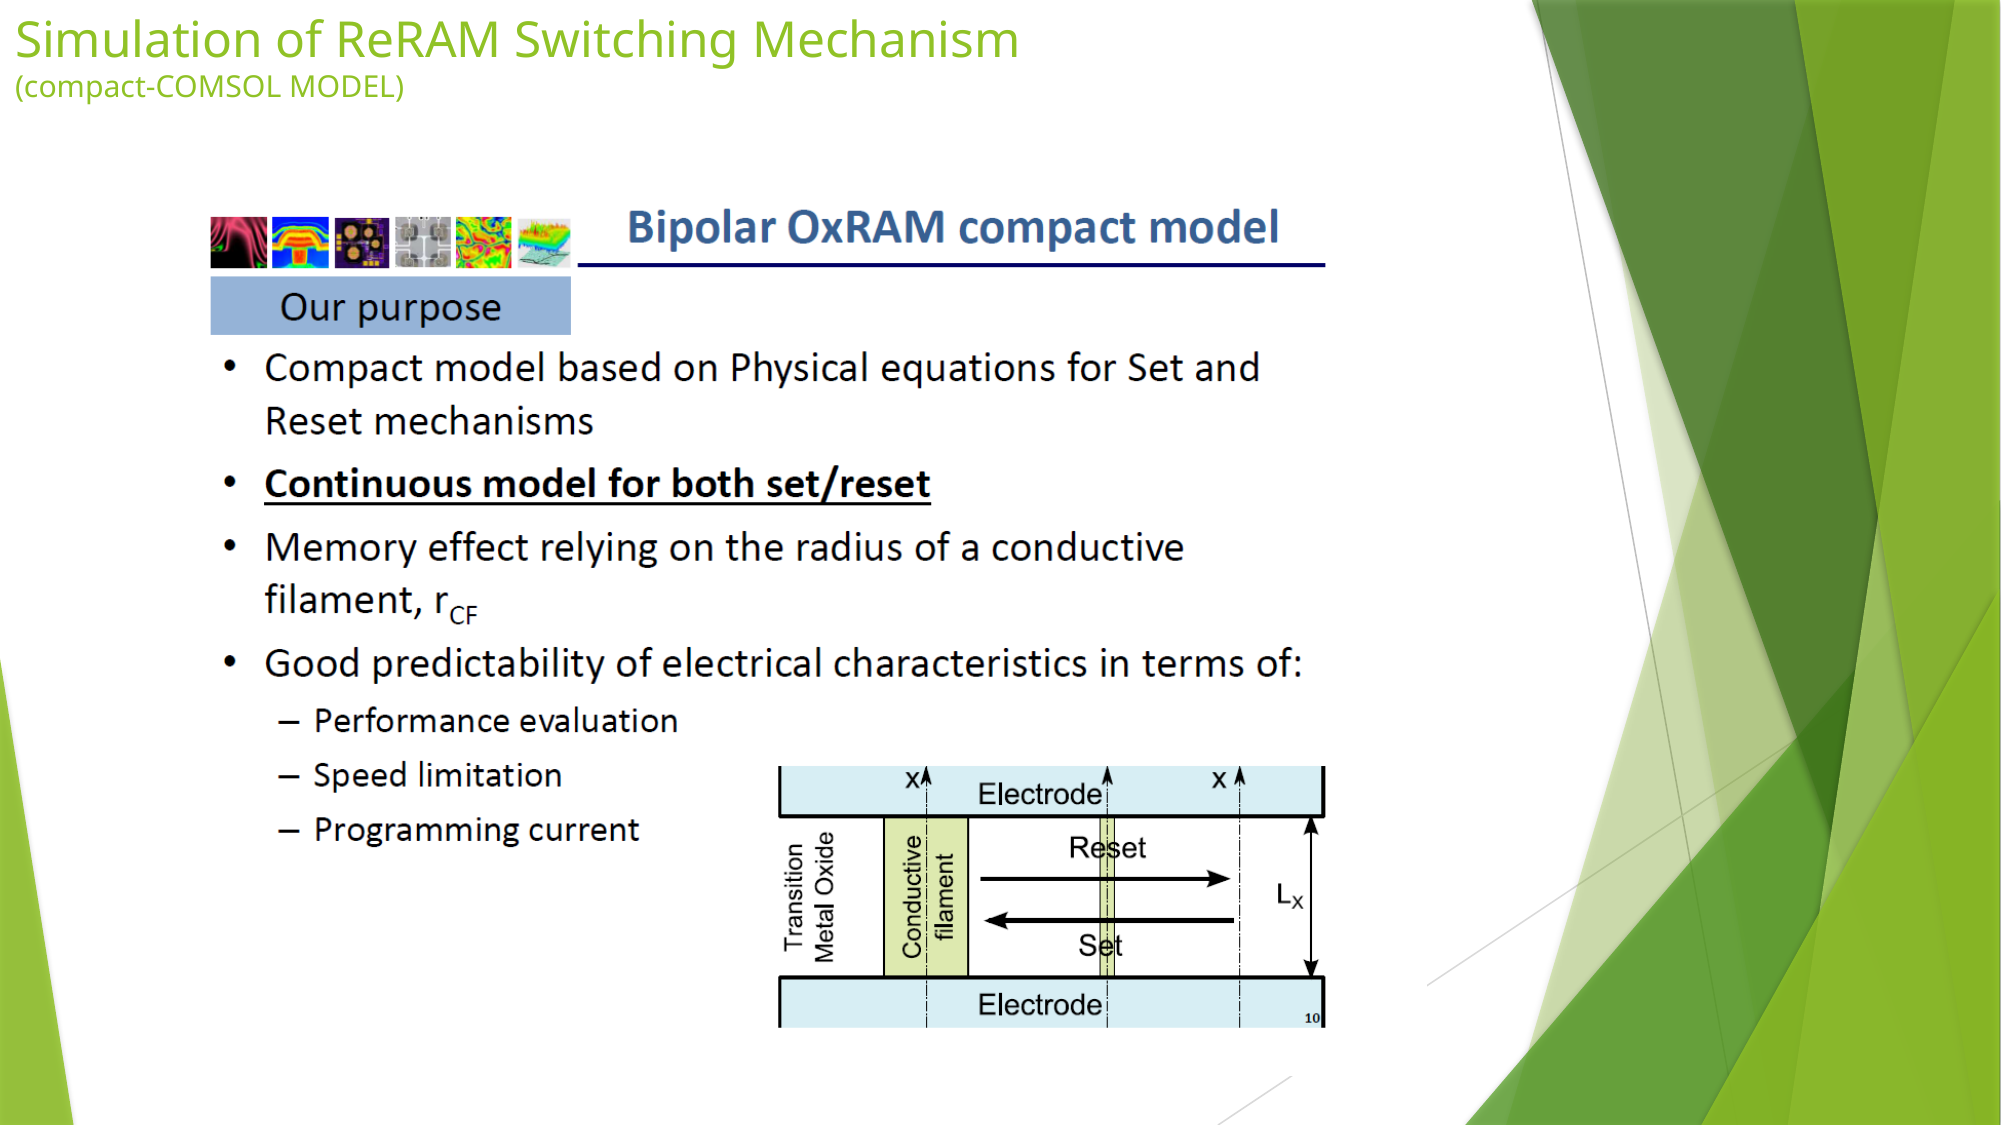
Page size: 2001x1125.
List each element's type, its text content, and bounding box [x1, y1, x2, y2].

picture [107, 142, 1428, 1076]
title Simulation of ReRAM Switching Mechanism (compact-COMSOL MODEL) [0, 0, 1678, 112]
